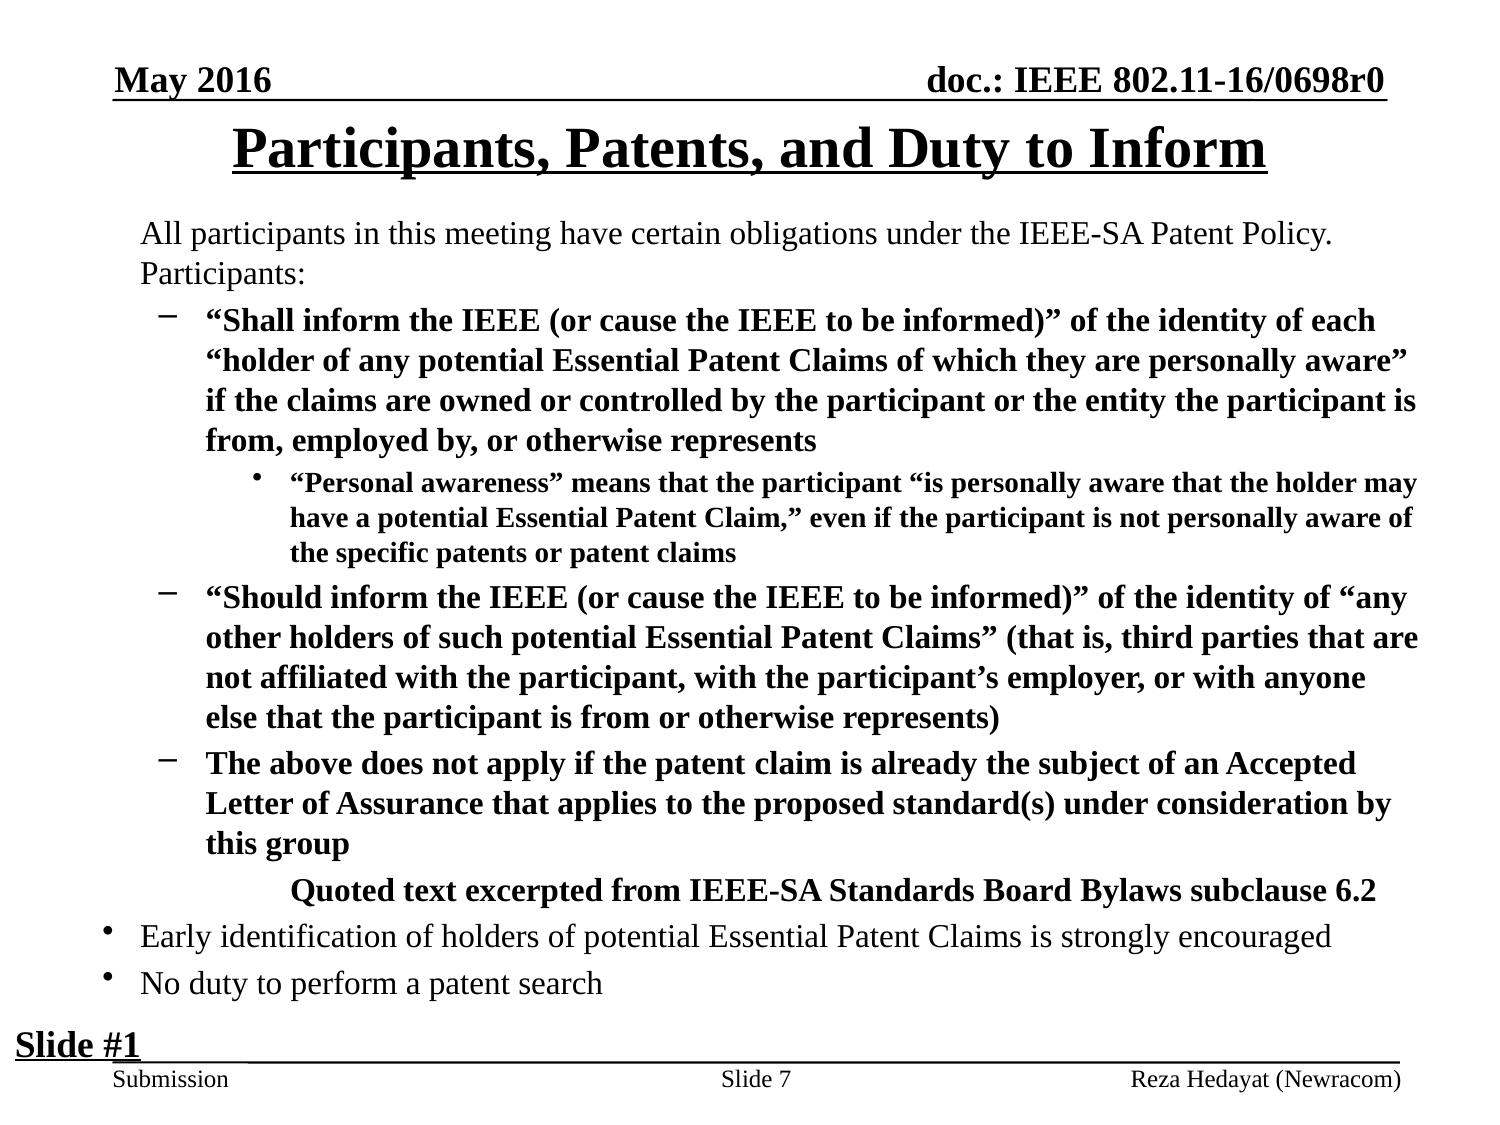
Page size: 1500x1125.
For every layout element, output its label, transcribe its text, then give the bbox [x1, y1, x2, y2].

text_box All participants in this meeting have certain obligations under the IEEE-SA Patent Policy. Participants: “Shall inform the IEEE (or cause the IEEE to be informed)” of the identity of each “holder of any potential Essential Patent Claims of which they are personally aware” if the claims are owned or controlled by the participant or the entity the participant is from, employed by, or otherwise represents “Personal awareness” means that the participant “is personally aware that the holder may have a potential Essential Patent Claim,” even if the participant is not personally aware of the specific patents or patent claims “Should inform the IEEE (or cause the IEEE to be informed)” of the identity of “any other holders of such potential Essential Patent Claims” (that is, third parties that are not affiliated with the participant, with the participant’s employer, or with anyone else that the participant is from or otherwise represents) The above does not apply if the patent claim is already the subject of an Accepted Letter of Assurance that applies to the proposed standard(s) under consideration by this group Quoted text excerpted from IEEE-SA Standards Board Bylaws subclause 6.2 Early identification of holders of potential Essential Patent Claims is strongly encouraged No duty to perform a patent search [87, 187, 1438, 850]
text_box Slide #1 [0, 1012, 157, 1073]
title Participants, Patents, and Duty to Inform [112, 163, 1388, 175]
footer Reza Hedayat (Newracom) [1122, 1061, 1402, 1093]
text_box [87, 37, 1438, 163]
slide_number Slide 7 [712, 1061, 800, 1093]
